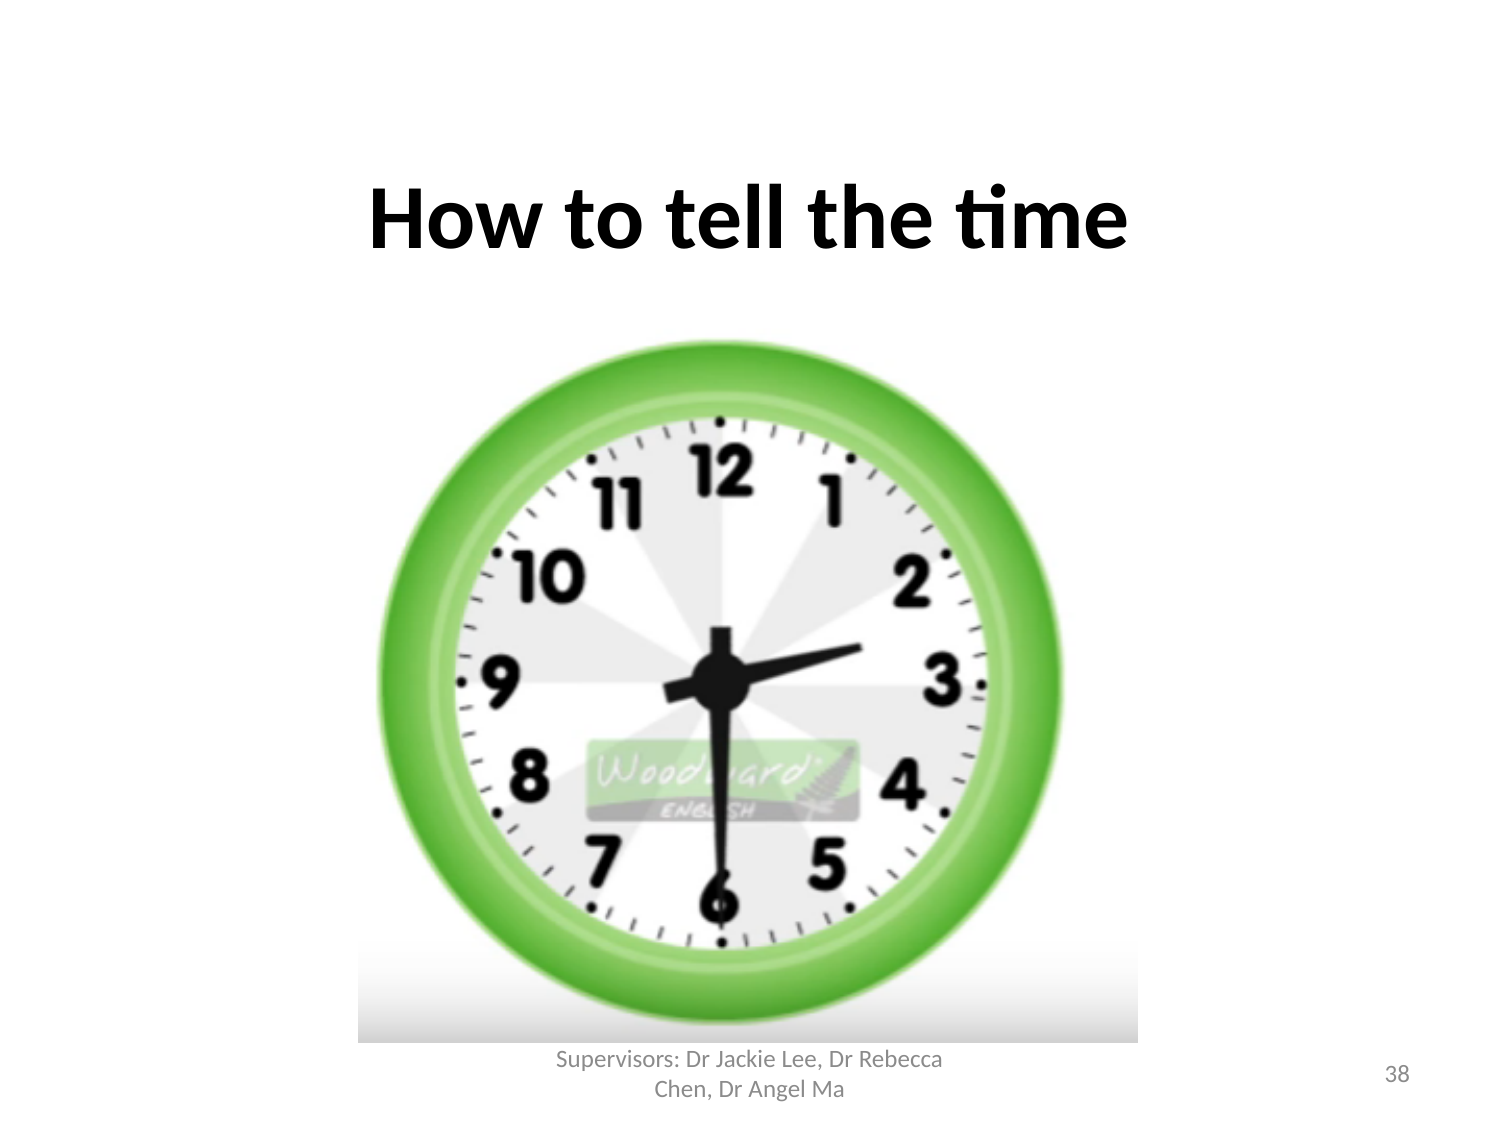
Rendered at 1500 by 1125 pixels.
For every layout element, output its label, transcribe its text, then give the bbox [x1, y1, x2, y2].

footer Supervisors: Dr Jackie Lee, Dr Rebecca Chen, Dr Angel Ma [512, 1051, 988, 1103]
title How to tell the time [112, 90, 1388, 332]
picture [358, 306, 1138, 1043]
slide_number 38 [1074, 1042, 1425, 1103]
